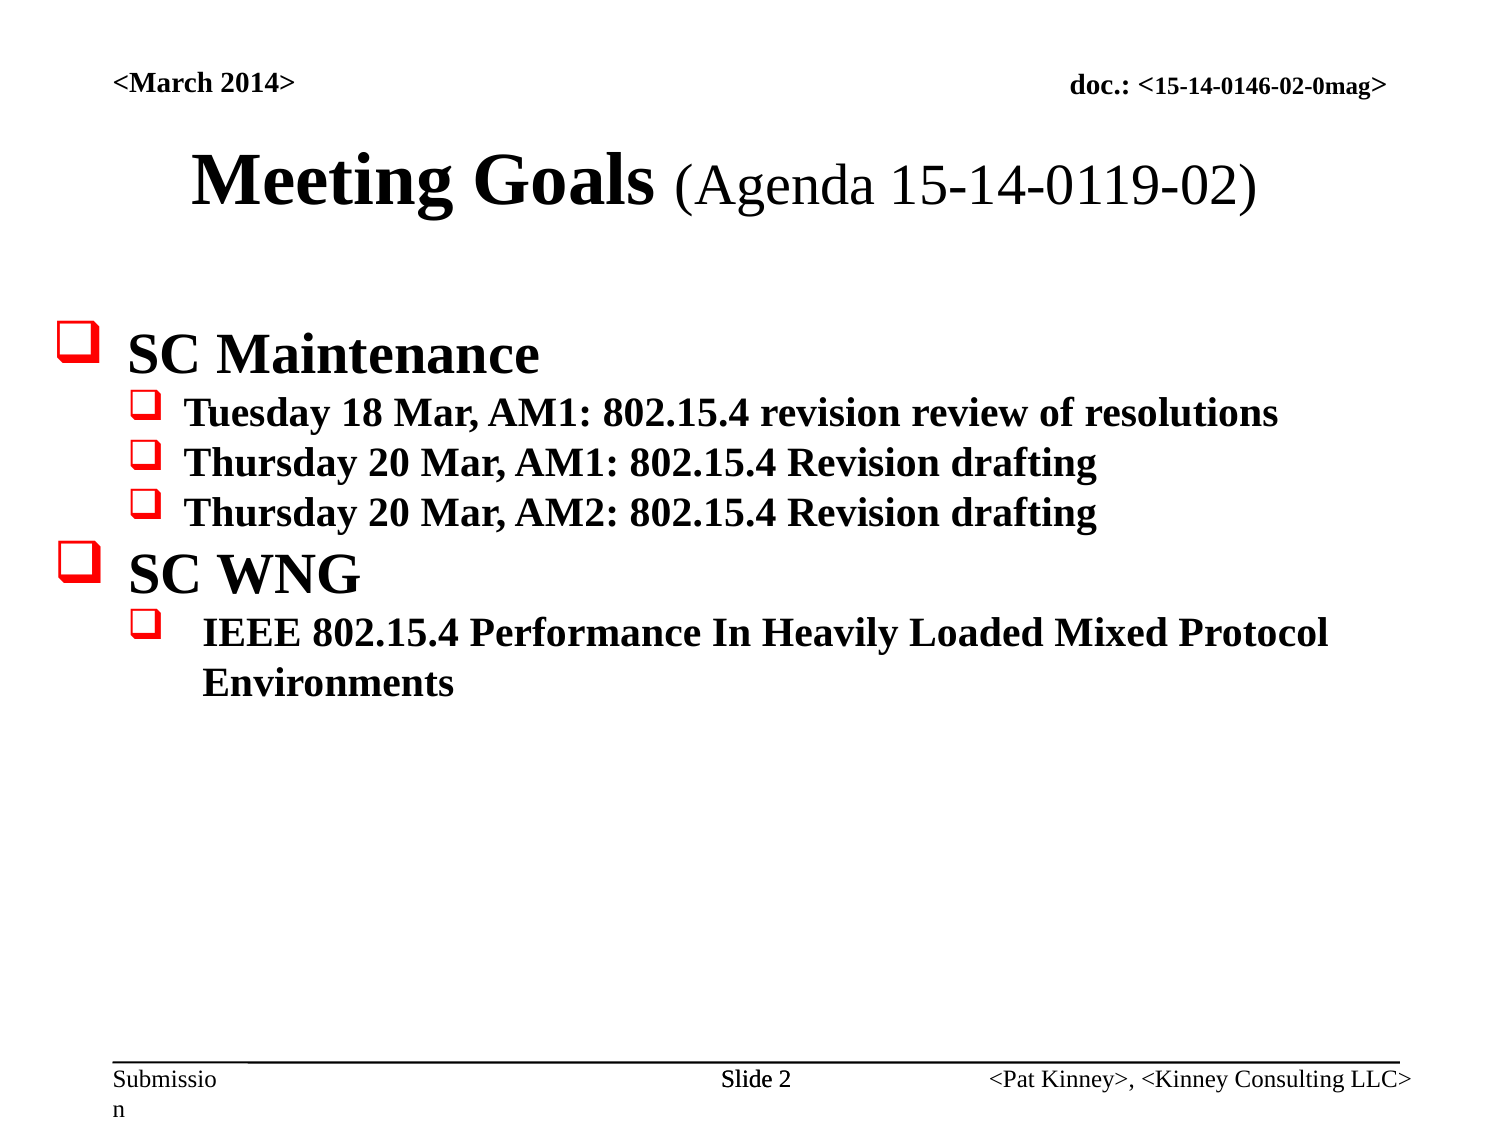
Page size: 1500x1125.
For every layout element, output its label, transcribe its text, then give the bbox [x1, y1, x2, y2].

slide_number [112, 62, 376, 99]
text_box SC Maintenance Tuesday 18 Mar, AM1: 802.15.4 revision review of resolutions Thursday 20 Mar, AM1: 802.15.4 Revision drafting Thursday 20 Mar, AM2: 802.15.4 Revision drafting SC WNG IEEE 802.15.4 Performance In Heavily Loaded Mixed Protocol Environments [37, 299, 1475, 713]
title Meeting Goals (Agenda 15-14-0119-02) [87, 112, 1363, 238]
footer <Pat Kinney>, <Kinney Consulting LLC> [899, 1061, 1413, 1093]
text_box Slide 2 [675, 1062, 838, 1093]
